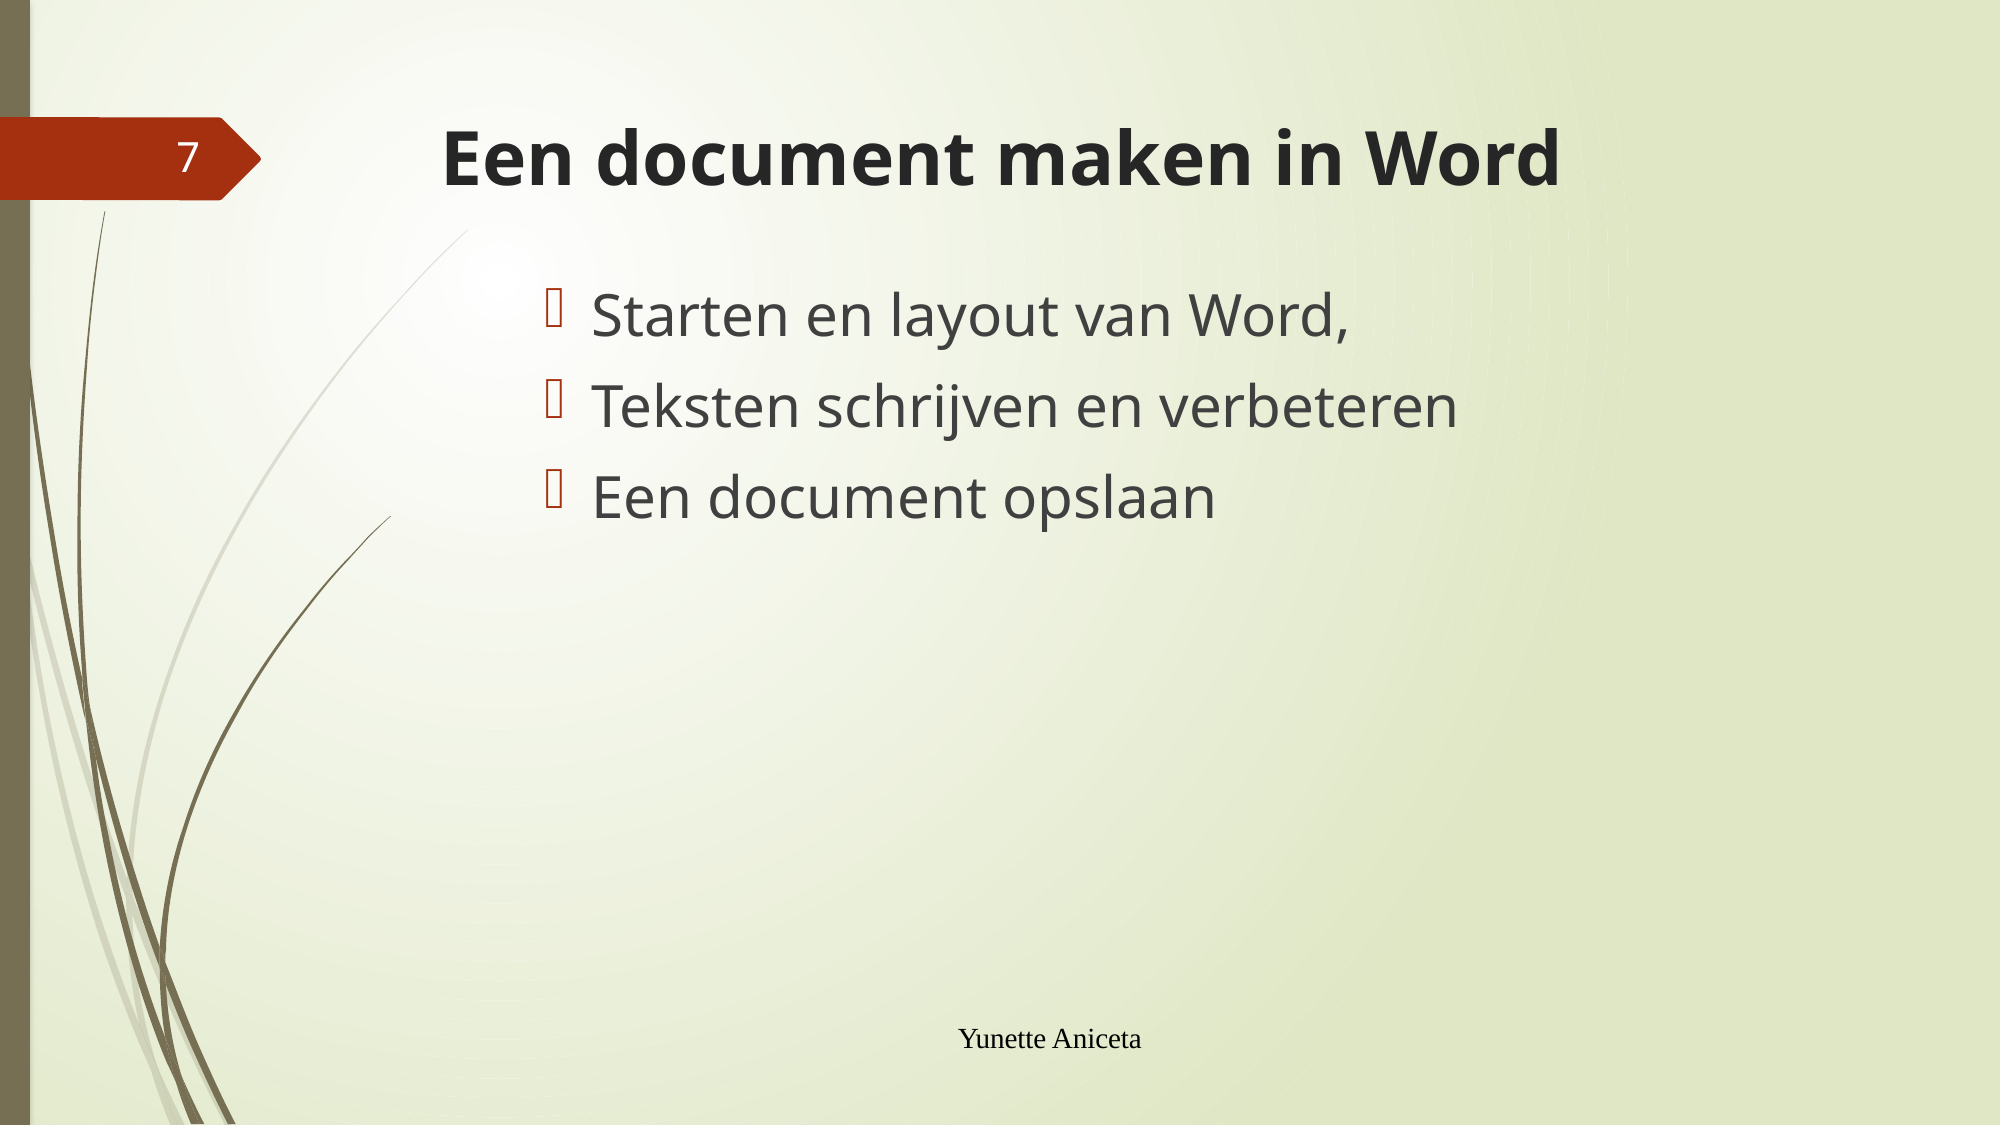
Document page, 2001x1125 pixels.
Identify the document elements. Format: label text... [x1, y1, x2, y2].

title Een document maken in Word [425, 102, 2000, 313]
list Starten en layout van Word, Teksten schrijven en verbeteren Een document opslaan [454, 271, 2000, 809]
footer Yunette Aniceta [424, 1006, 1675, 1067]
slide_number 7 [87, 129, 216, 190]
